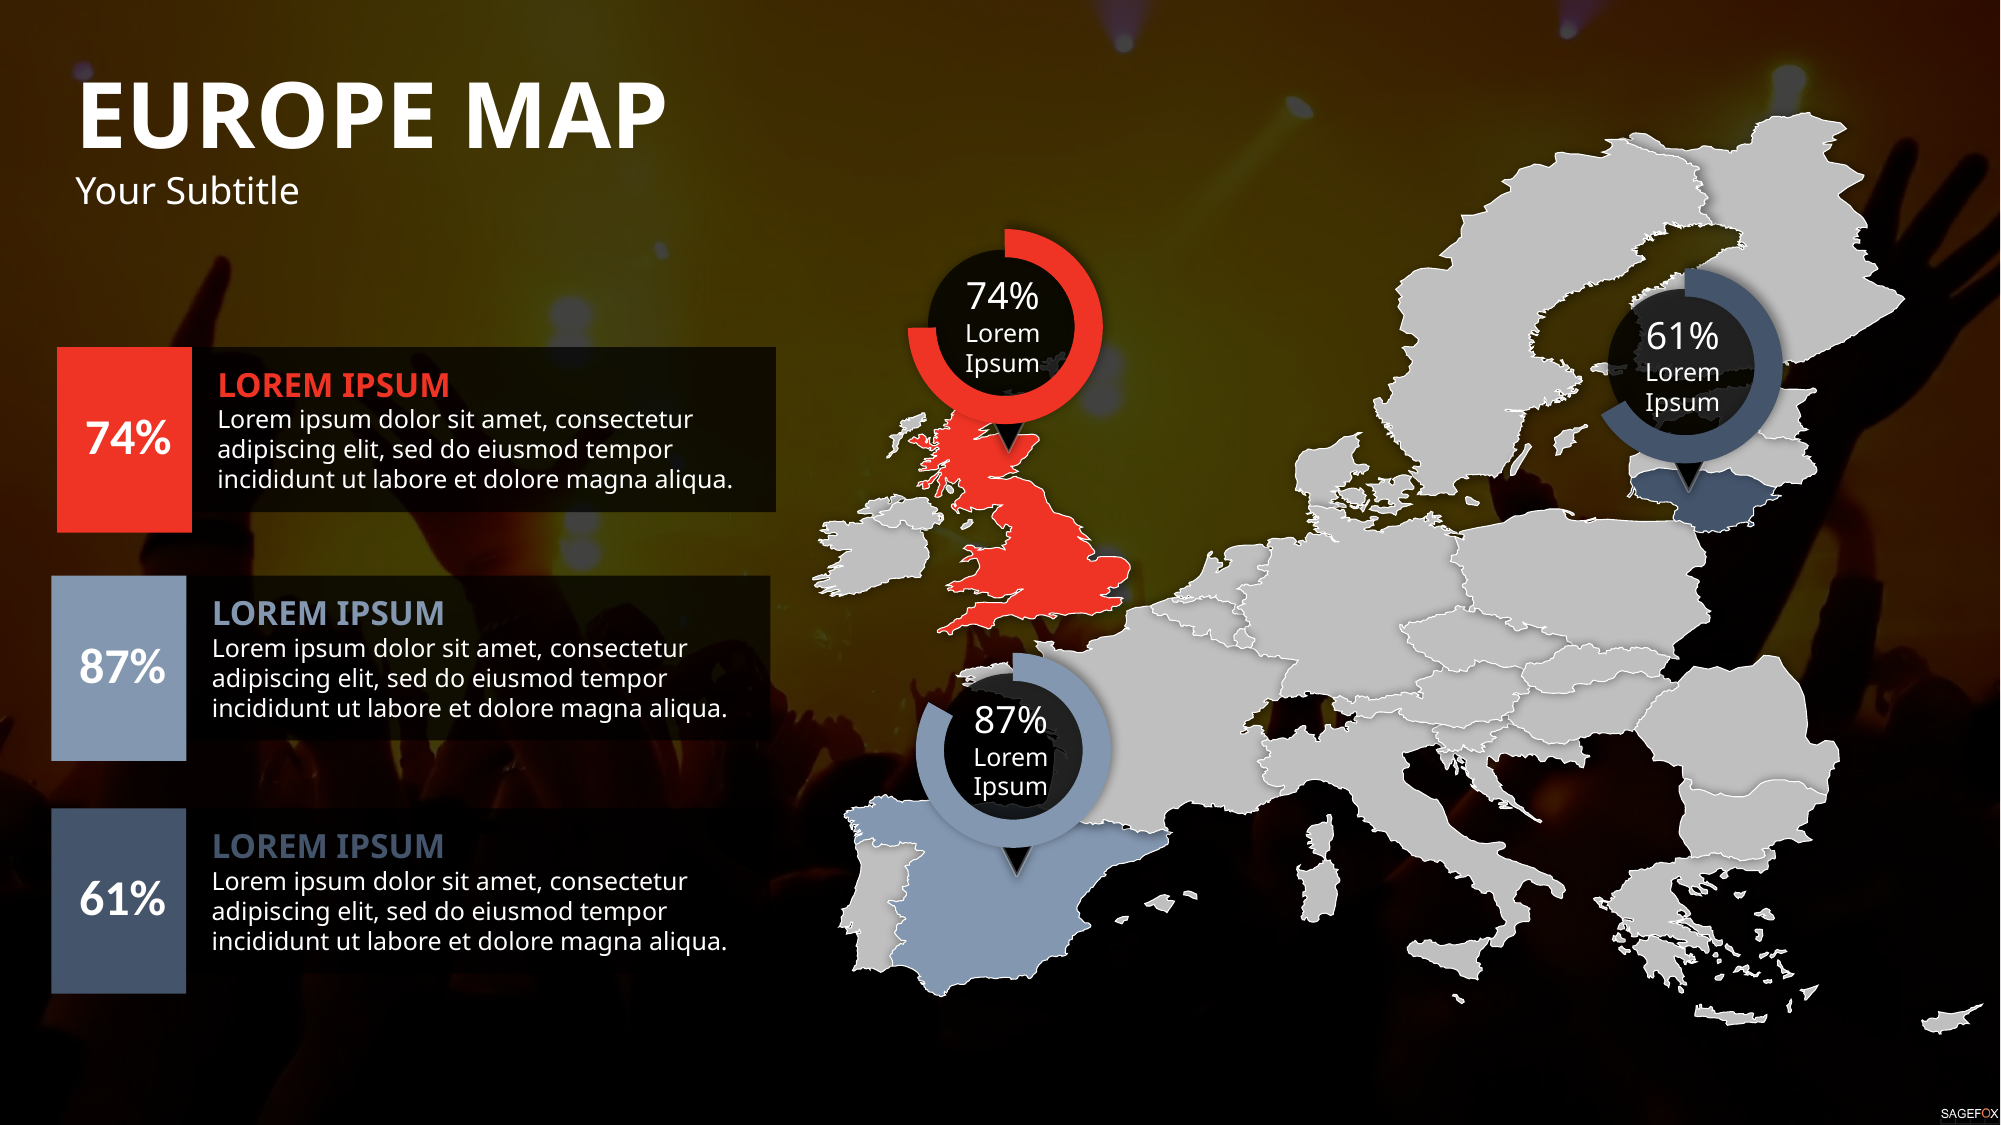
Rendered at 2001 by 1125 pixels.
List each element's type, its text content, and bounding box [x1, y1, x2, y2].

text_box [51, 808, 797, 994]
text_box [1034, 640, 1055, 649]
text_box [1237, 505, 1459, 698]
text_box [1763, 979, 1772, 984]
text_box [1590, 363, 1600, 372]
text_box [1332, 670, 1527, 729]
text_box 87% Lorem Ipsum [950, 672, 1078, 811]
picture [0, 0, 2001, 1125]
text_box [1678, 986, 1684, 994]
text_box [844, 794, 1169, 997]
text_box [1057, 606, 1281, 834]
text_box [57, 347, 803, 533]
text_box [1366, 474, 1414, 516]
text_box [1452, 994, 1465, 1004]
text_box [998, 431, 1020, 453]
text_box [1777, 959, 1794, 979]
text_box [51, 575, 797, 761]
text_box [1627, 477, 1782, 533]
text_box [1618, 946, 1631, 955]
text_box [1233, 628, 1255, 649]
text_box [1708, 442, 1817, 488]
text_box [1457, 734, 1590, 823]
text_box [1612, 932, 1626, 942]
text_box [1725, 943, 1741, 957]
text_box [1714, 974, 1724, 981]
text_box [1465, 496, 1480, 506]
text_box [873, 497, 944, 530]
text_box [1734, 891, 1746, 899]
text_box [1593, 857, 1769, 988]
text_box [914, 651, 1112, 849]
text_box [1521, 643, 1670, 694]
text_box [1171, 544, 1263, 604]
text_box [1786, 999, 1792, 1013]
text_box [1660, 272, 1678, 285]
text_box [1679, 778, 1827, 861]
text_box [960, 519, 974, 530]
text_box [1553, 424, 1588, 456]
text_box [946, 485, 954, 494]
text_box [1512, 680, 1657, 745]
text_box [1754, 908, 1775, 920]
text_box [838, 850, 909, 973]
text_box [1759, 952, 1769, 959]
text_box [812, 517, 930, 597]
text_box [1800, 985, 1818, 1001]
text_box [1599, 267, 1784, 465]
text_box [1257, 721, 1566, 980]
text_box [1006, 855, 1028, 876]
text_box [1634, 655, 1840, 789]
text_box [1694, 1004, 1767, 1026]
text_box [1678, 471, 1699, 492]
text_box [1144, 894, 1175, 913]
text_box [1432, 728, 1502, 753]
text_box EUROPE MAP Your Subtitle [60, 49, 1036, 220]
text_box [906, 228, 1104, 426]
text_box [857, 497, 889, 515]
text_box [1773, 949, 1787, 956]
text_box [1150, 599, 1235, 648]
text_box [908, 416, 1131, 635]
text_box [1440, 759, 1459, 775]
text_box [1510, 443, 1532, 476]
text_box [886, 412, 927, 459]
text_box [956, 662, 1007, 680]
text_box [1296, 814, 1340, 922]
text_box [1754, 929, 1763, 942]
text_box [1629, 456, 1659, 478]
text_box 61% Lorem Ipsum [1606, 288, 1749, 427]
text_box [1399, 605, 1553, 672]
text_box 74% Lorem Ipsum [927, 248, 1070, 387]
text_box [1183, 890, 1197, 900]
text_box [1450, 508, 1711, 651]
text_box [1921, 1004, 1983, 1035]
text_box [1733, 964, 1761, 977]
text_box [1373, 139, 1713, 496]
text_box [1688, 112, 1905, 364]
text_box [1115, 916, 1129, 924]
text_box [1633, 132, 1662, 145]
text_box [1295, 432, 1370, 512]
text_box [1765, 387, 1817, 440]
